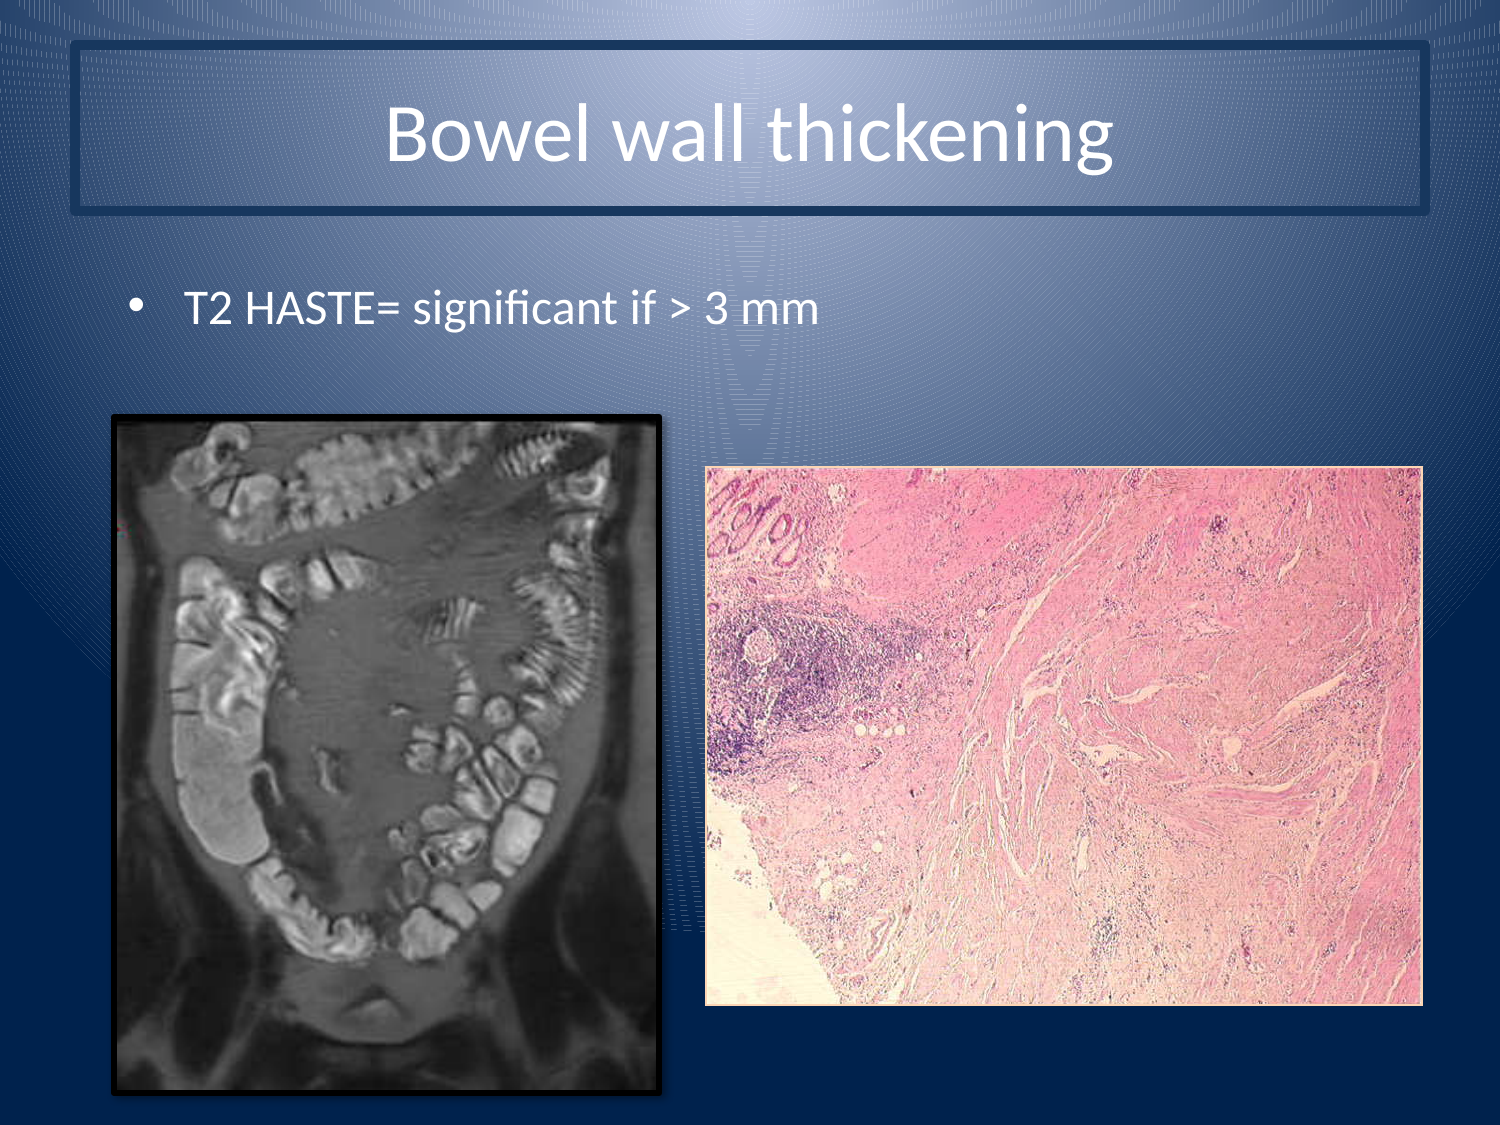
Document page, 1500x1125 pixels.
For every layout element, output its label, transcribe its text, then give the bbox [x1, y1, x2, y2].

list T2 HASTE= significant if > 3 mm [112, 267, 1430, 943]
picture [706, 467, 1422, 1005]
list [116, 419, 657, 1091]
text_box [785, 281, 1442, 1008]
title Bowel wall thickening [75, 45, 1425, 211]
